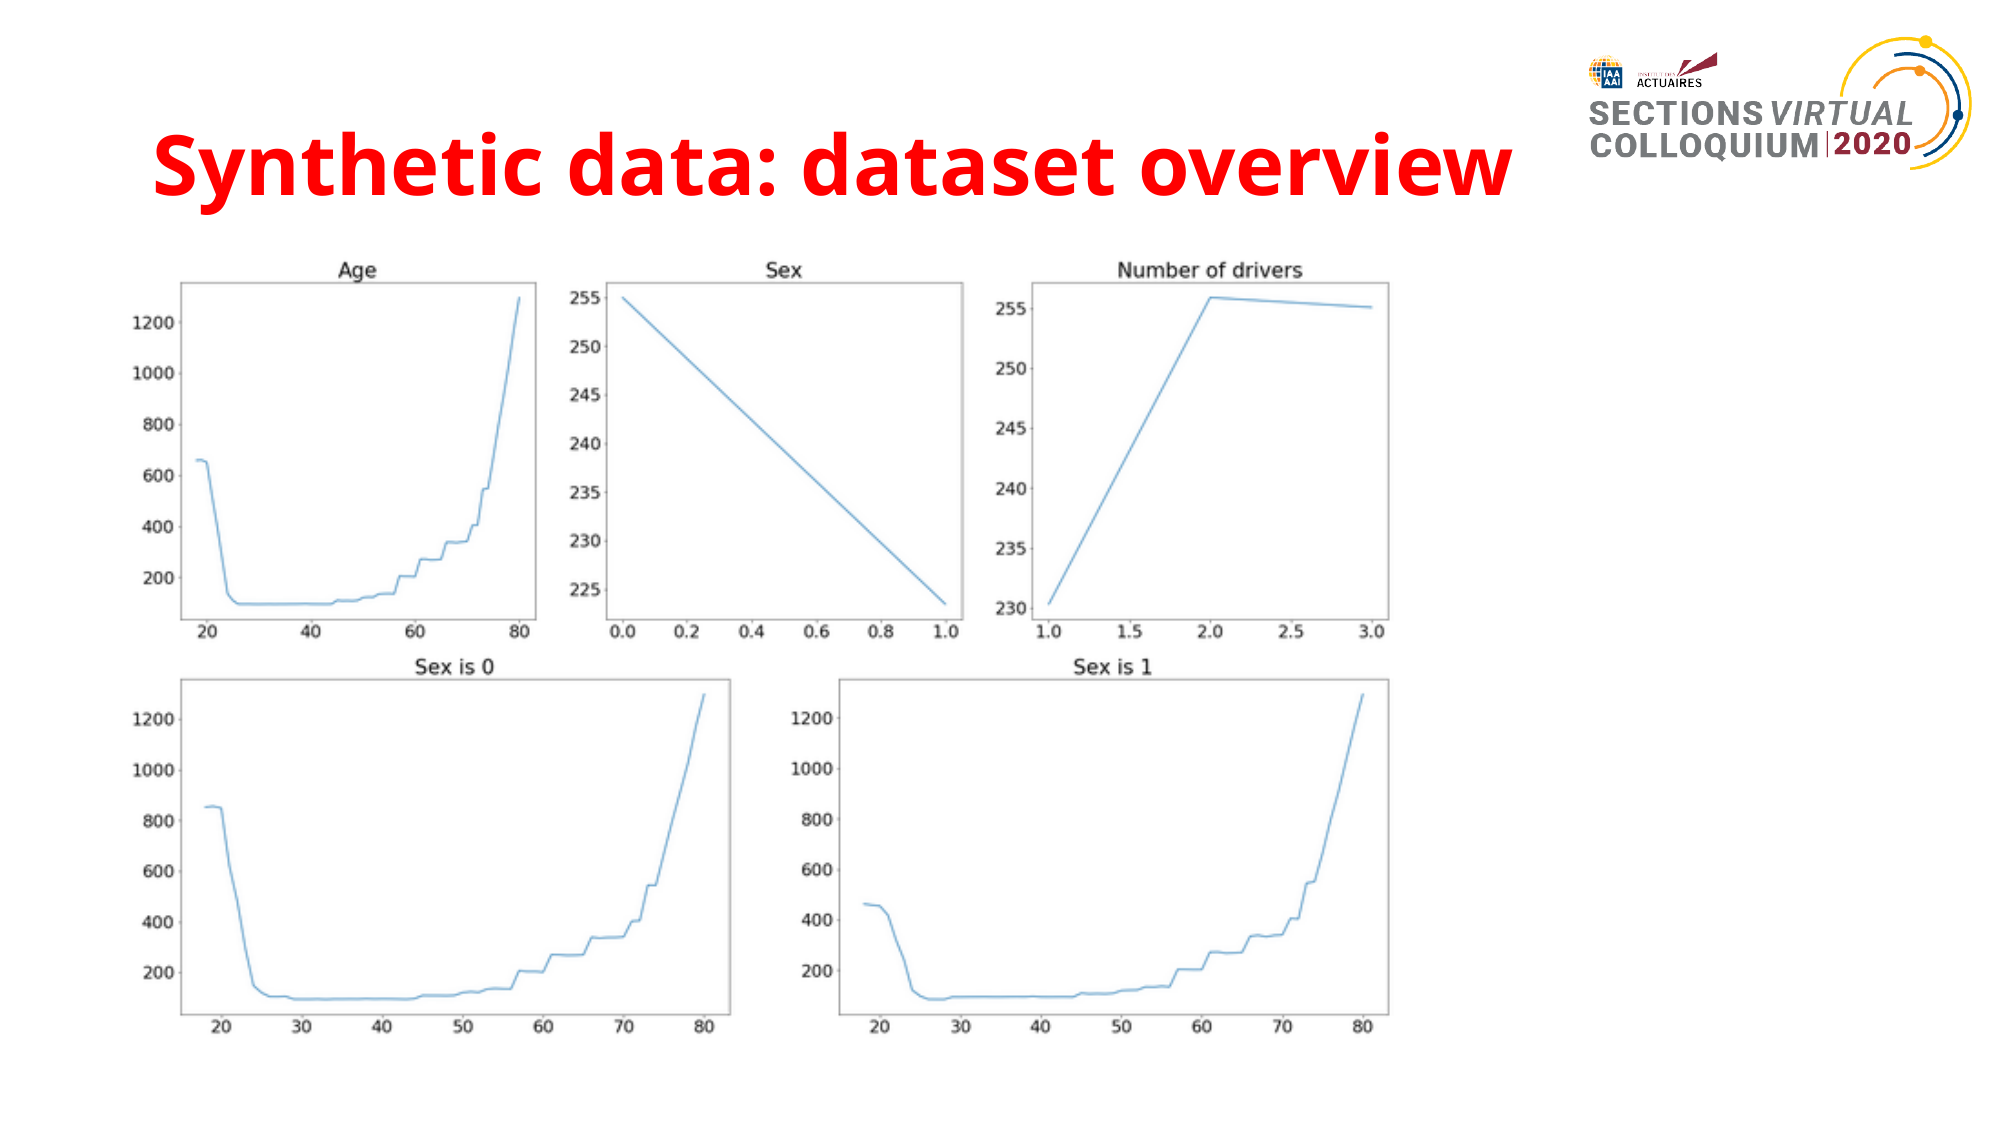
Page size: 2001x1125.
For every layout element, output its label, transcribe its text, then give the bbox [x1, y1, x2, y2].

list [117, 257, 1410, 1056]
picture [1588, 31, 1972, 170]
title Synthetic data: dataset overview [137, 59, 1863, 278]
